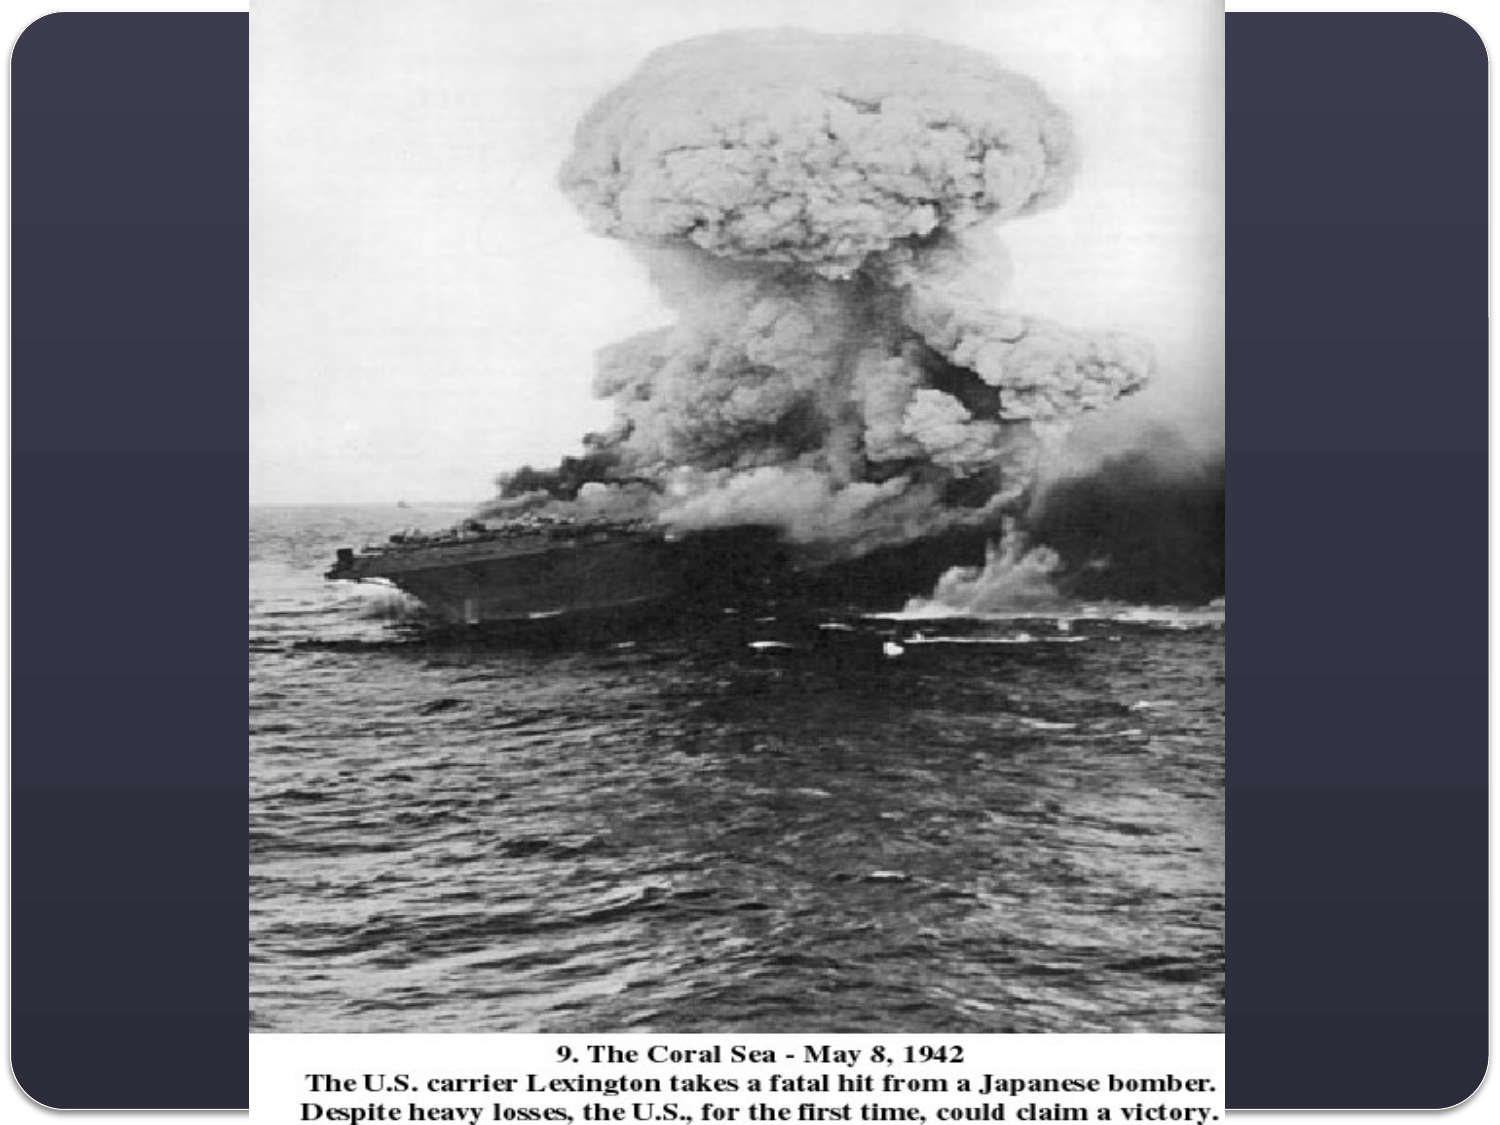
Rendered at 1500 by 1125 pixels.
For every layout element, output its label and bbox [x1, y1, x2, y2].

picture [249, 0, 1226, 1125]
